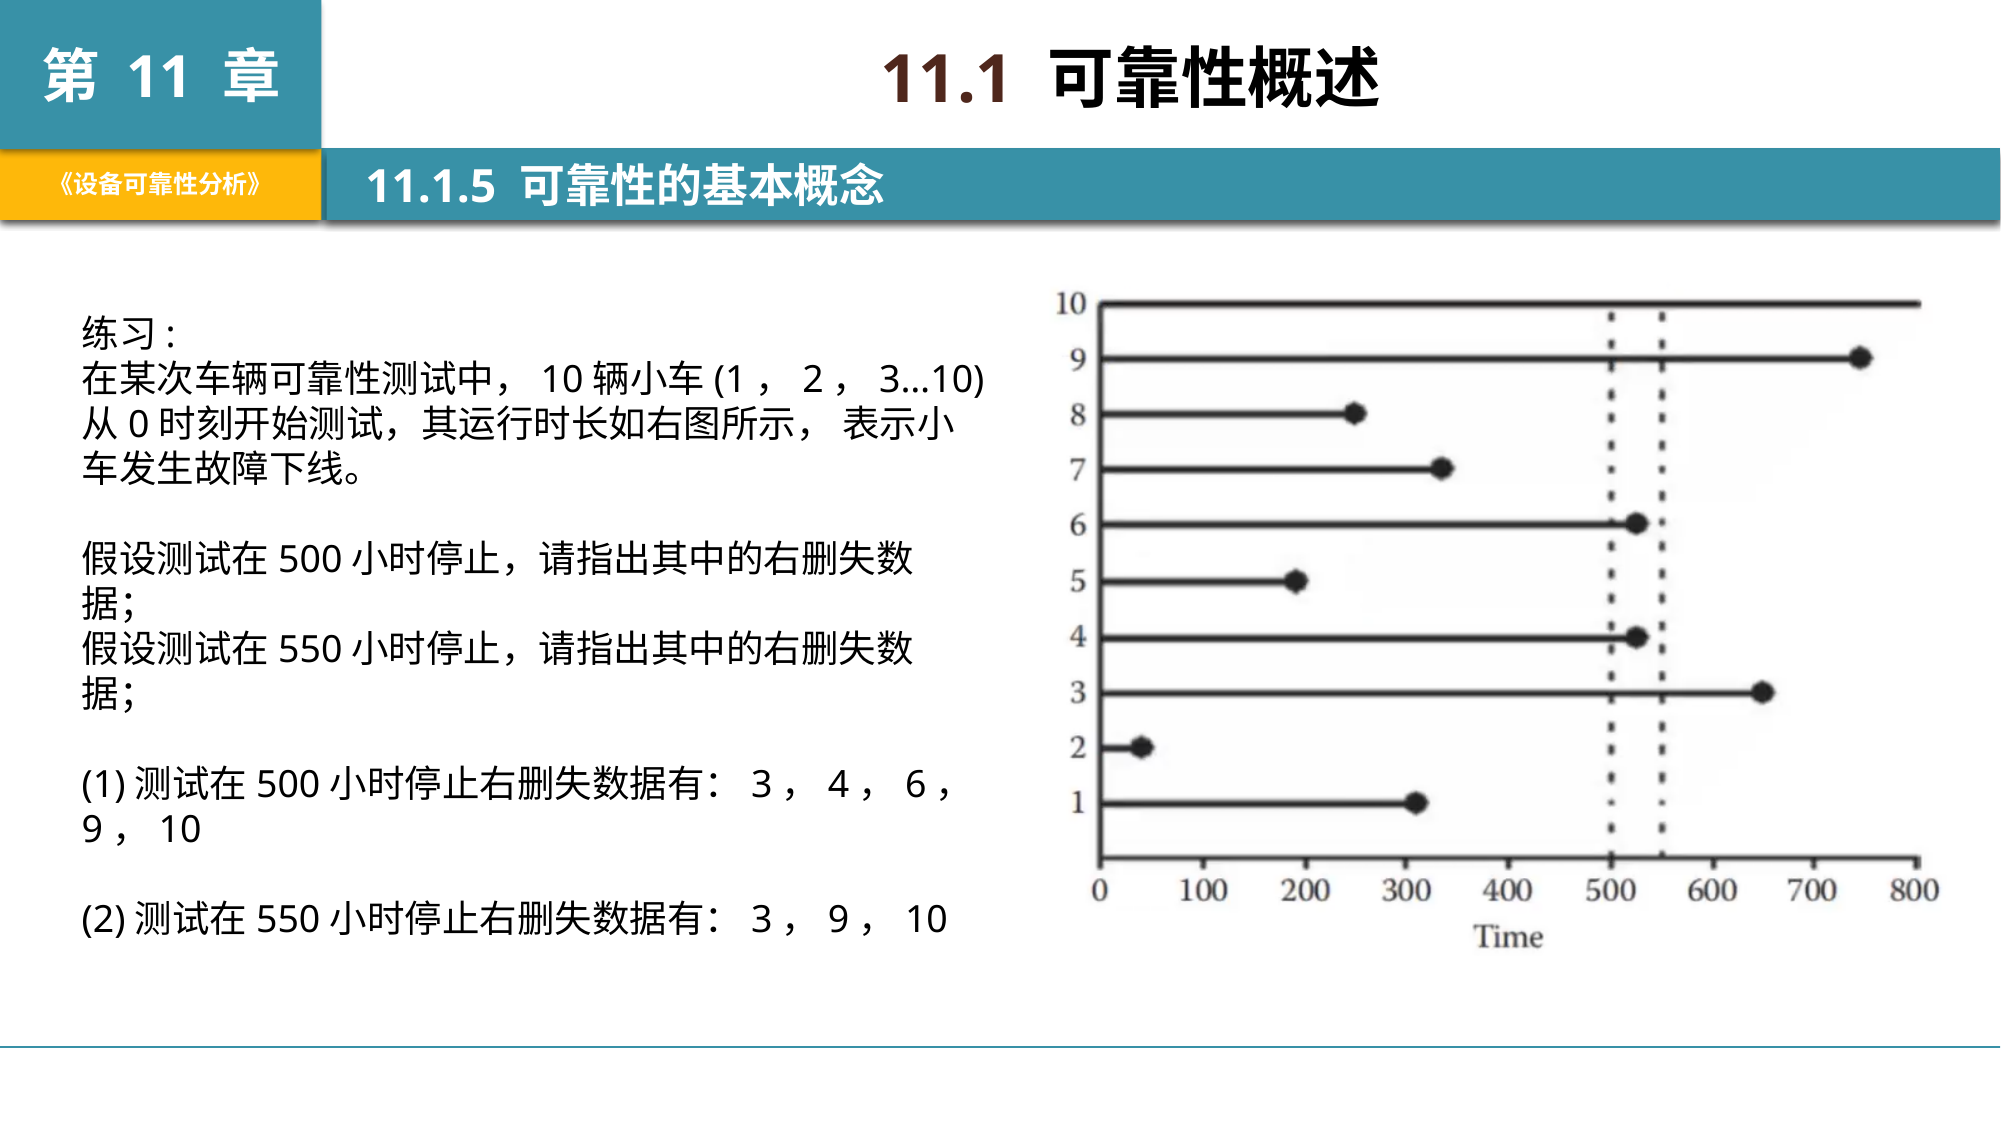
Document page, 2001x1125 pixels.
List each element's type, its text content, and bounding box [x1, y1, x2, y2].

text_box 11.1.5 可靠性的基本概念 [323, 145, 2000, 224]
text_box 练习: 在某次车辆可靠性测试中，10辆小车(1，2，3…10)从0时刻开始测试，其运行时长如右图所示， 表示小车发生故障下线。 假设测试在500小时停止，请指出其中的右删失数据； 假设测试在550小时停止，请指出其中的右删失数据； (1)测试在500小时停止右删失数据有：3，4，6，9，10 (2)测试在550小时停止右删失数据有：3，9，10 [66, 302, 1000, 948]
picture [1046, 278, 1949, 956]
text_box 11.1 可靠性概述 [345, 28, 1917, 150]
